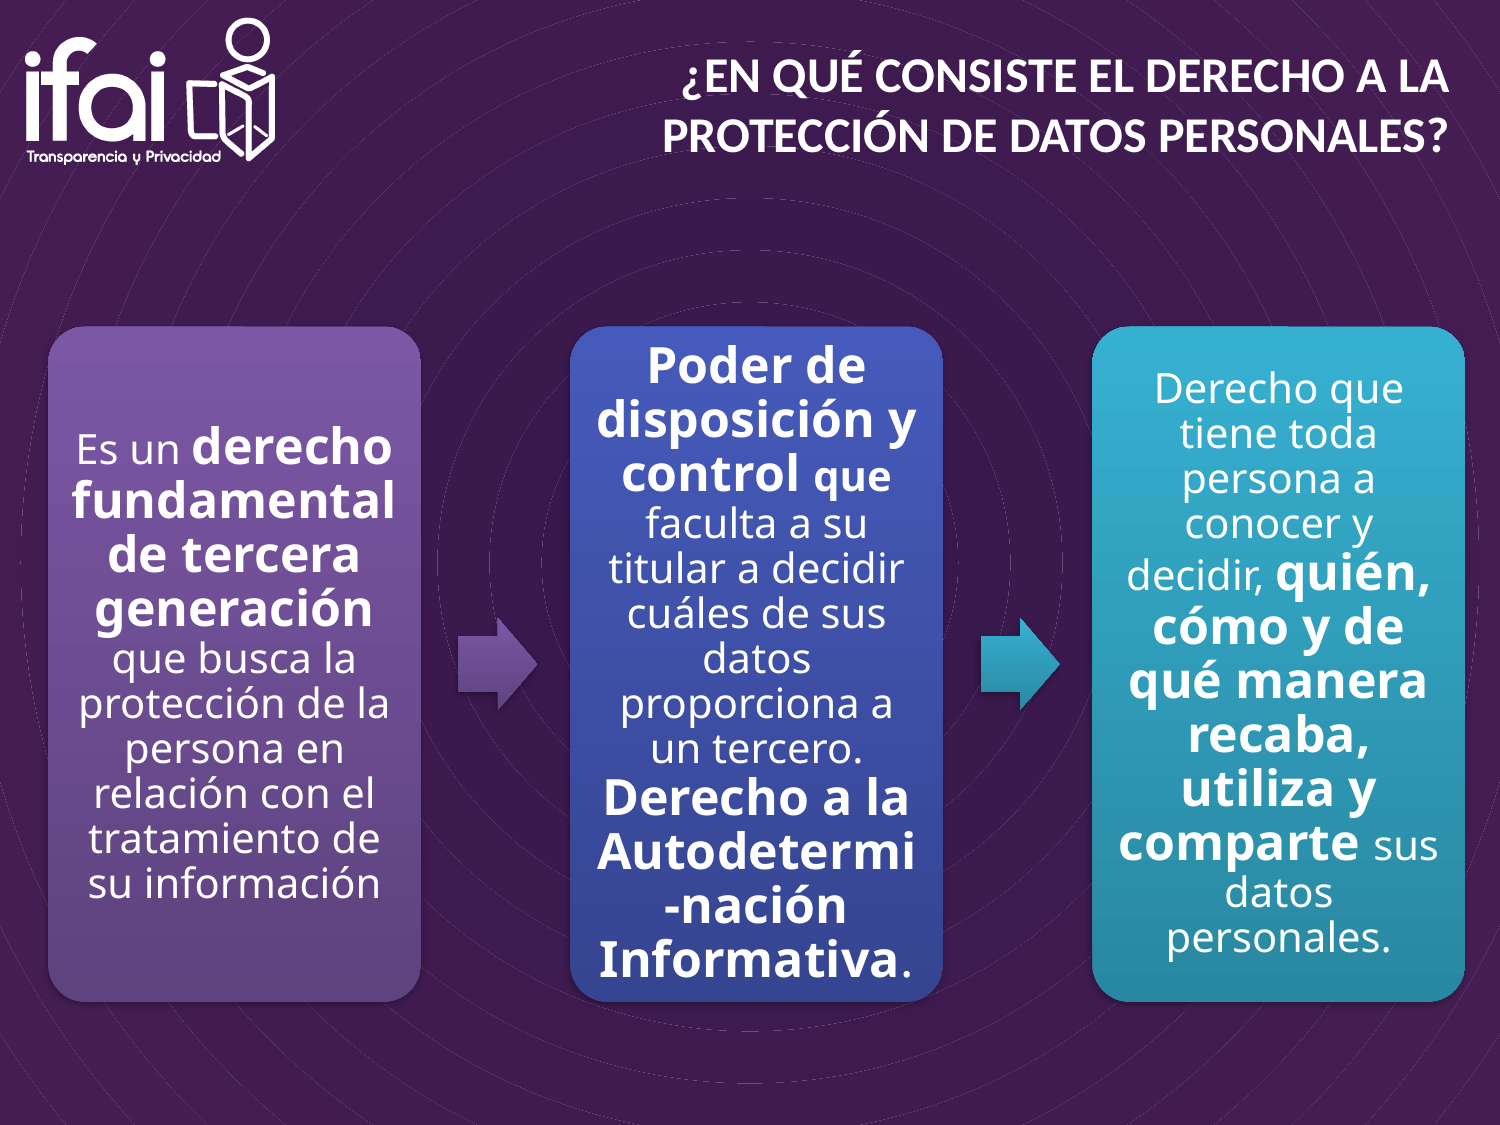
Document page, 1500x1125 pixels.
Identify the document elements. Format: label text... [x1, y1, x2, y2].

text_box ¿En qué consiste el derecho a la protección de datos personales? [398, 35, 1465, 151]
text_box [46, 152, 1467, 1125]
